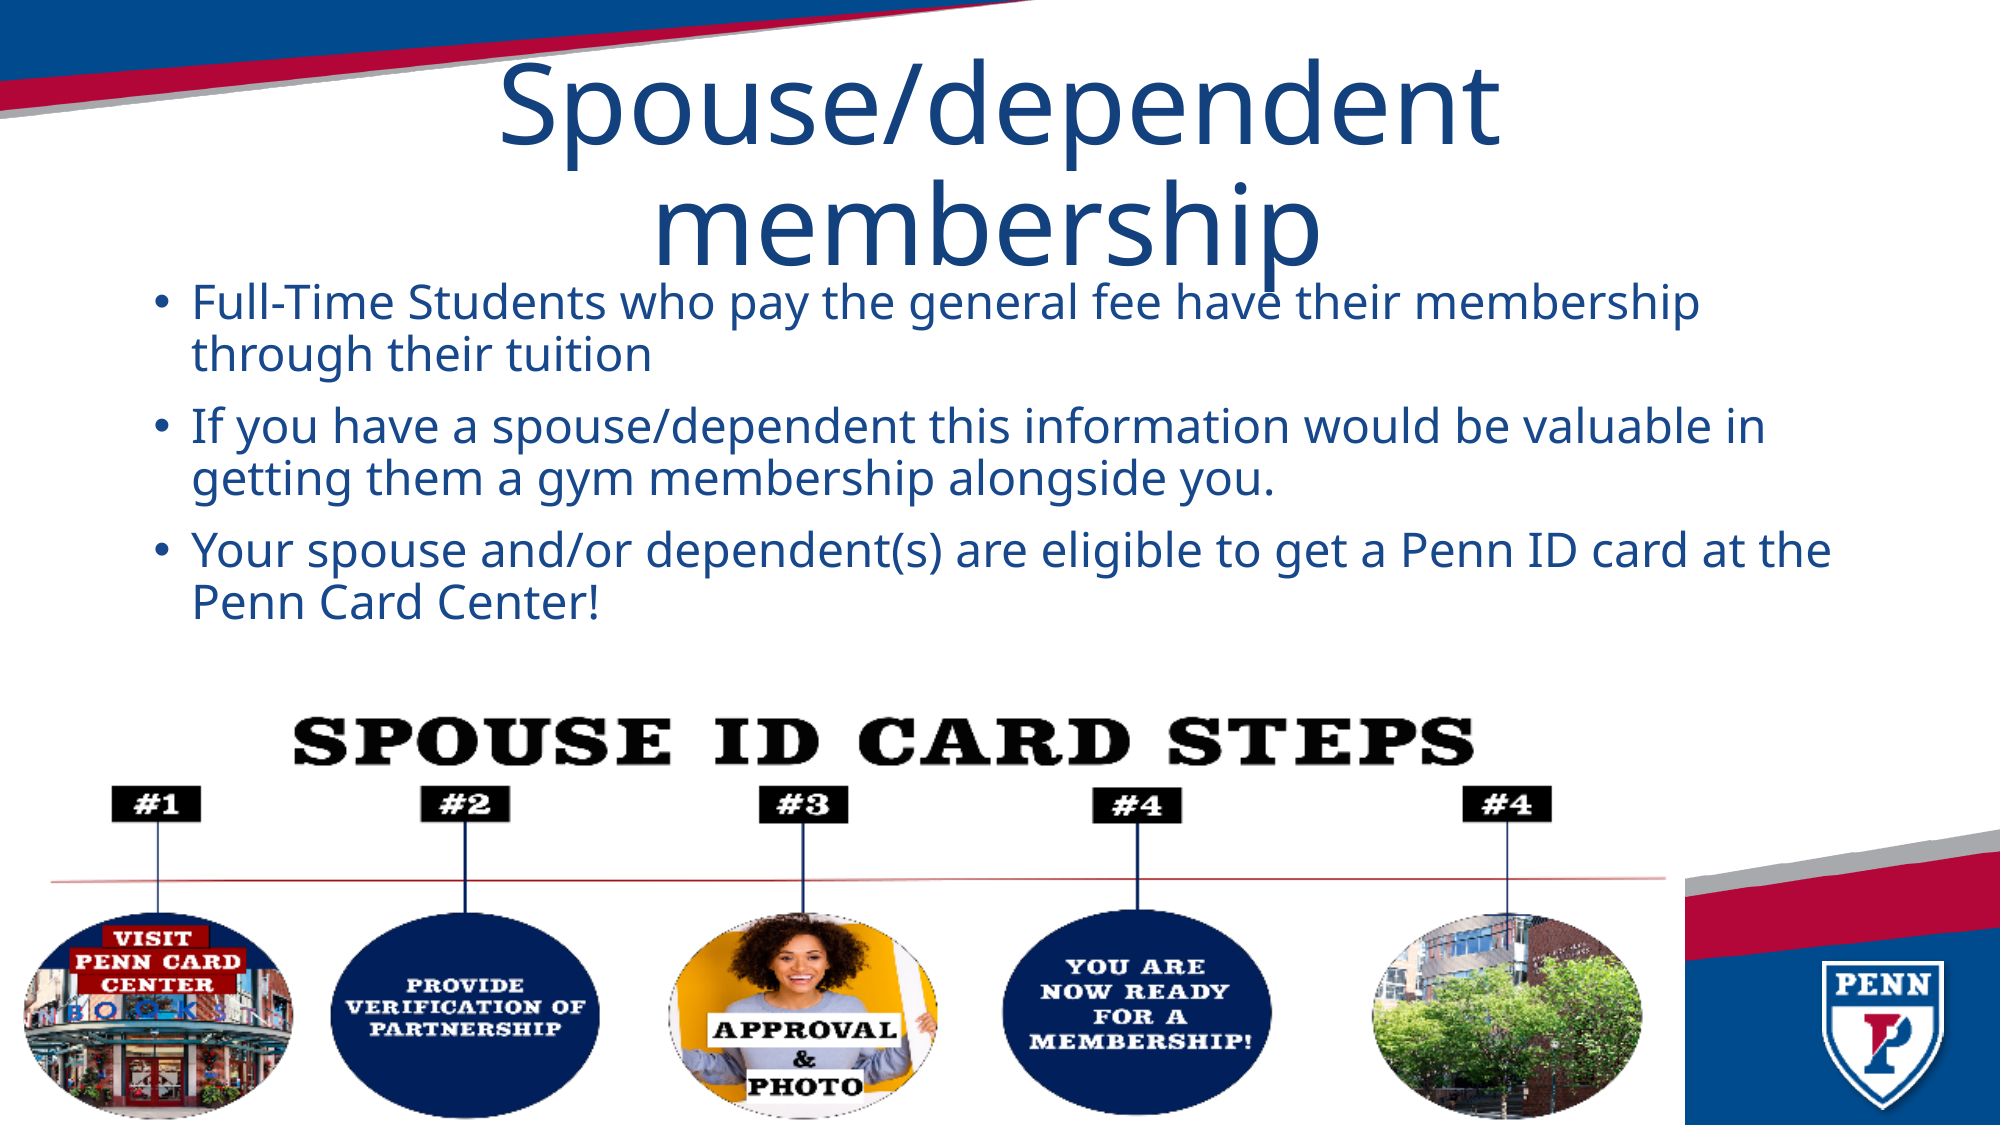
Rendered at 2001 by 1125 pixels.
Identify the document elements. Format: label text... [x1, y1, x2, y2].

picture [0, 0, 1057, 120]
list Full-Time Students who pay the general fee have their membership through their tuition If you have a spouse/dependent this information would be valuable in getting them a gym membership alongside you. Your spouse and/or dependent(s) are eligible to get a Penn ID card at the Penn Card Center! [138, 270, 1864, 829]
title Spouse/dependent membership [137, 59, 1863, 278]
picture [1, 700, 2000, 1125]
